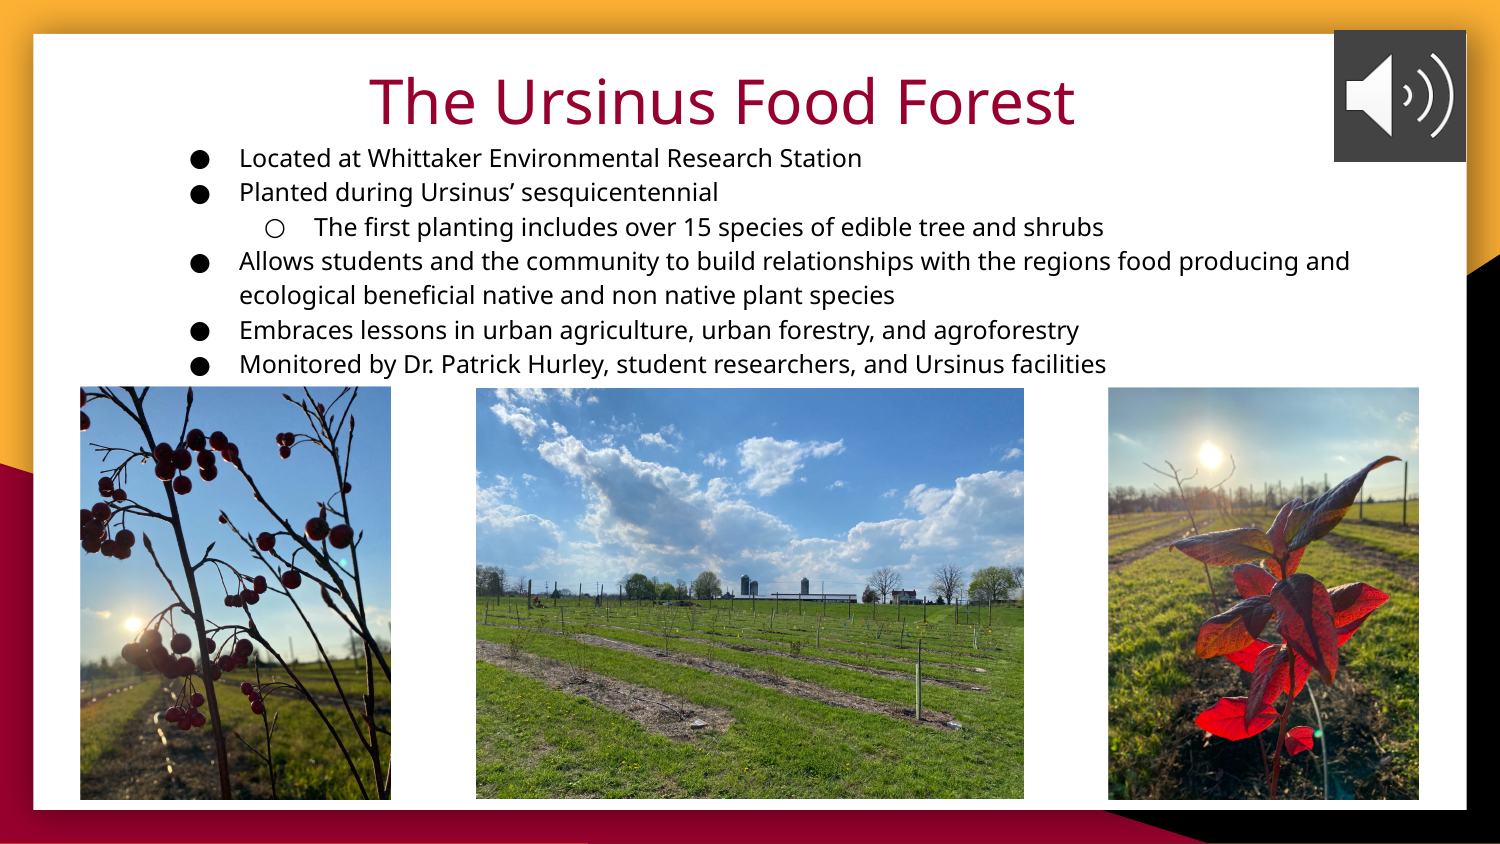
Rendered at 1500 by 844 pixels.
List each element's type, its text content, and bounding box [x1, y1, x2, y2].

list Located at Whittaker Environmental Research Station Planted during Ursinus’ sesquicentennial The first planting includes over 15 species of edible tree and shrubs Allows students and the community to build relationships with the regions food producing and ecological beneficial native and non native plant species Embraces lessons in urban agriculture, urban forestry, and agroforestry Monitored by Dr. Patrick Hurley, student researchers, and Ursinus facilities [149, 122, 1383, 661]
title The Ursinus Food Forest [354, 47, 1146, 122]
picture [1057, 388, 1471, 799]
picture [1333, 28, 1468, 163]
picture [476, 387, 1024, 799]
picture [28, 387, 443, 799]
